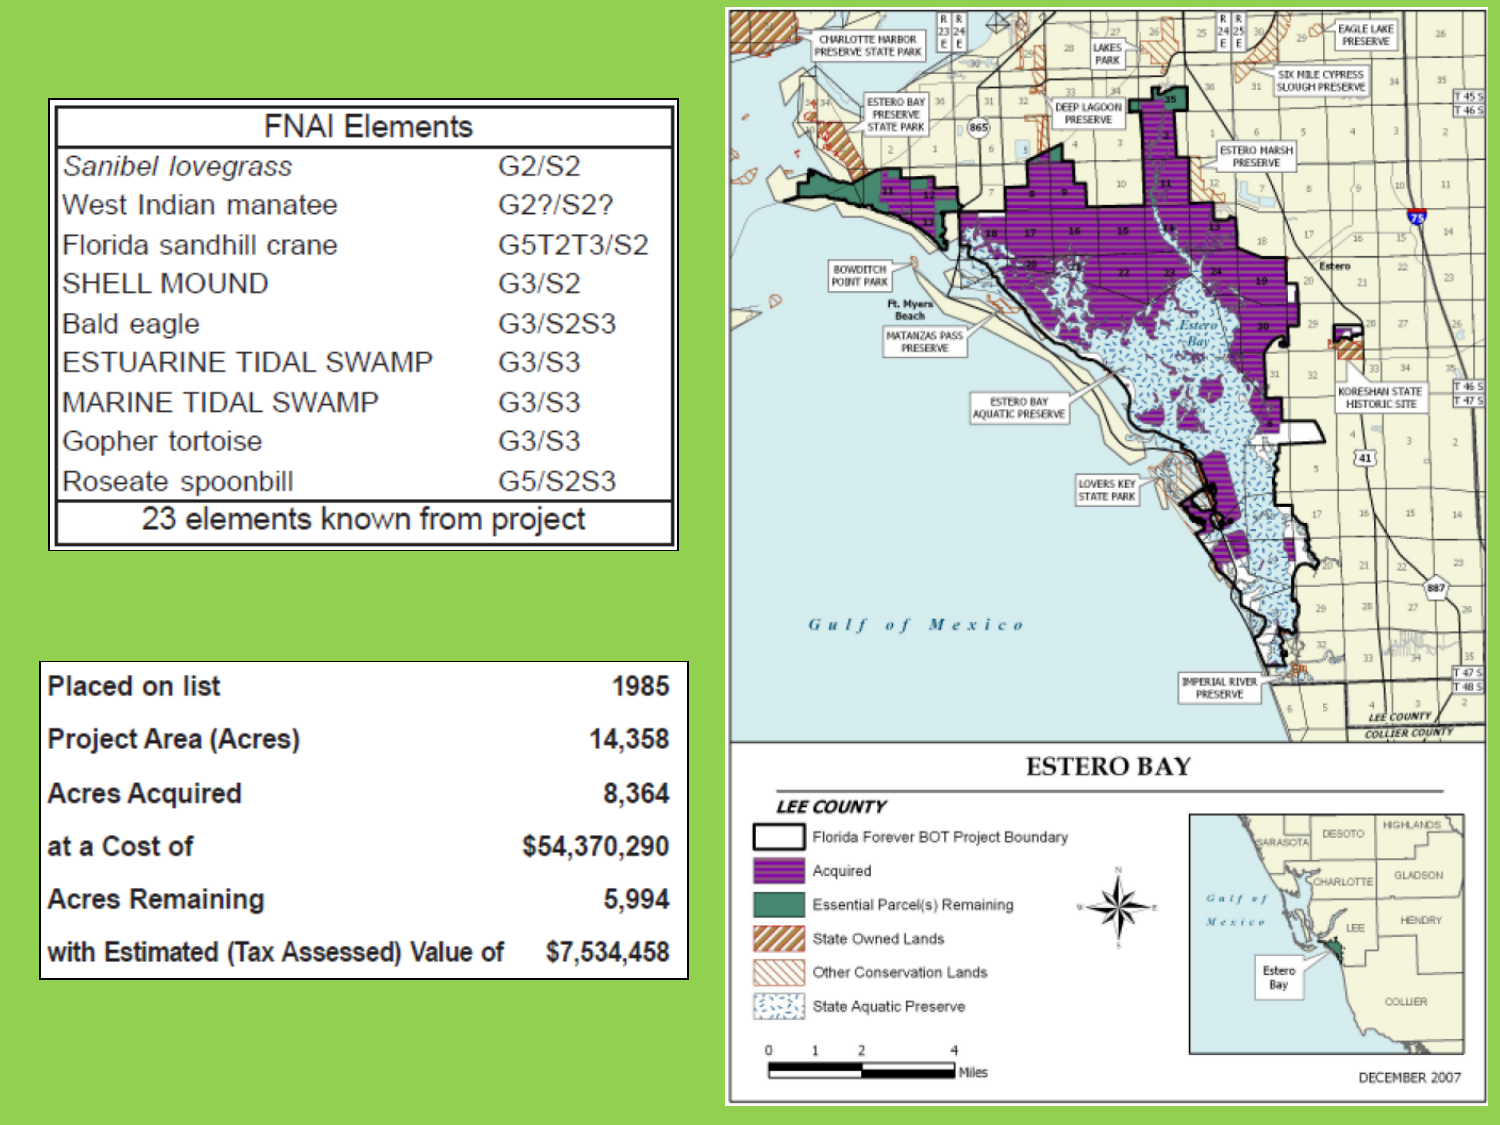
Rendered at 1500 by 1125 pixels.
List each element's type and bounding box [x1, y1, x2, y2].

picture [40, 662, 688, 979]
picture [49, 99, 678, 551]
list [724, 7, 1488, 1107]
